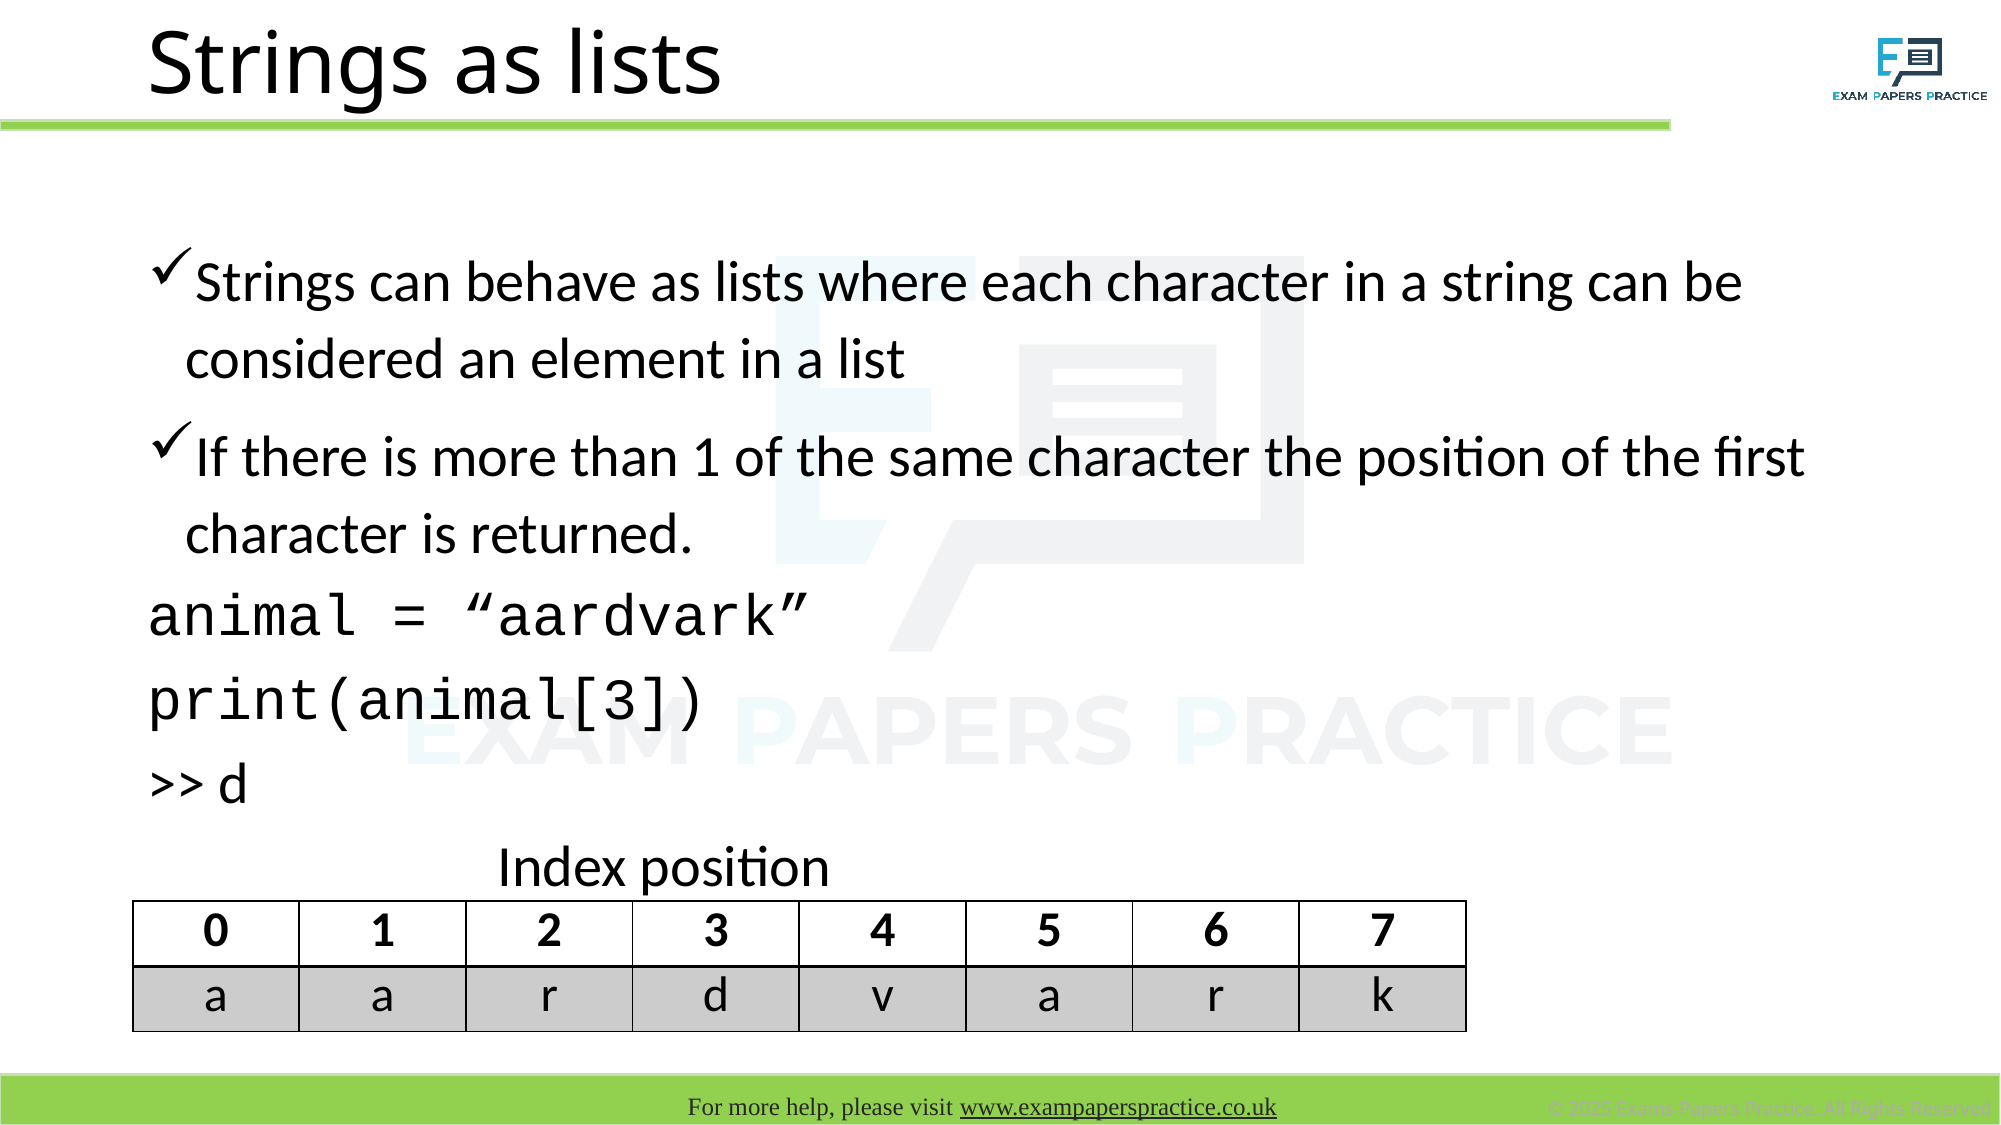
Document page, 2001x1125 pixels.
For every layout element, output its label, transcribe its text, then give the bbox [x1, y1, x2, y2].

table_cell r [467, 968, 632, 1031]
table_header 6 [1133, 902, 1298, 965]
table_cell v [800, 968, 965, 1031]
table_header 0 [134, 902, 298, 965]
table_cell a [967, 968, 1132, 1031]
list Strings can behave as lists where each character in a string can be considered an element in a list If there is more than 1 of the same character the position of the first character is returned. animal = “aardvark” print(animal[3]) >> d Index position [132, 229, 1858, 943]
table_header 5 [967, 902, 1132, 965]
table_cell k [1300, 968, 1465, 1031]
table_header 3 [633, 902, 798, 965]
table_cell d [633, 968, 798, 1031]
table_cell a [134, 968, 298, 1031]
table_header 4 [800, 902, 965, 965]
table_header 2 [467, 902, 632, 965]
title Strings as lists [132, 11, 1858, 121]
table_header 7 [1300, 902, 1465, 965]
table_cell a [300, 968, 465, 1031]
table_header 1 [300, 902, 465, 965]
table_cell r [1133, 968, 1298, 1031]
